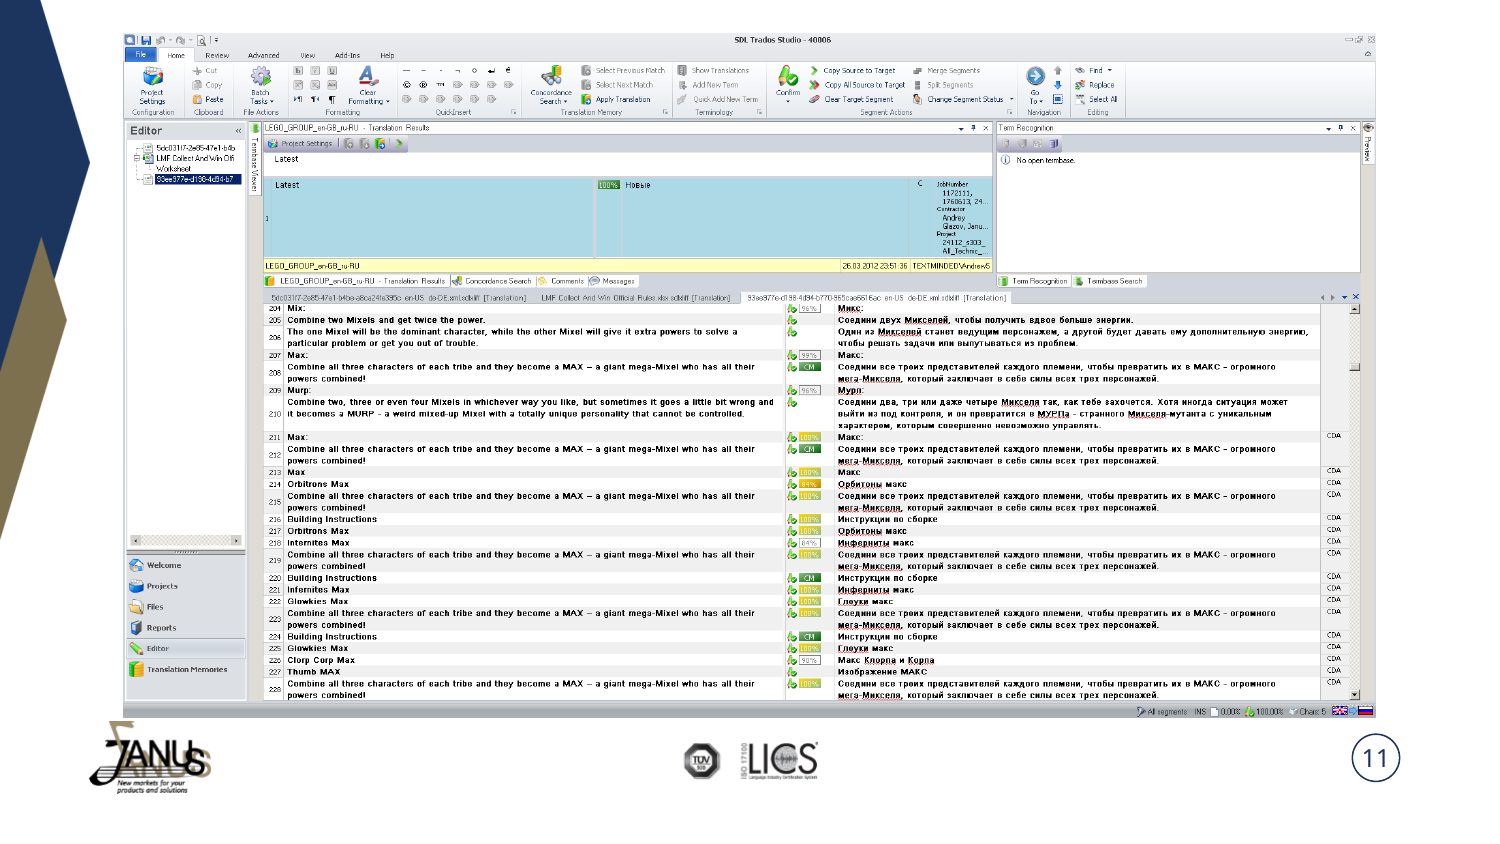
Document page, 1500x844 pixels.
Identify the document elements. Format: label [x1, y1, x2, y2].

picture [679, 738, 818, 783]
list [123, 33, 1377, 718]
picture [89, 721, 211, 794]
picture [0, 0, 90, 540]
